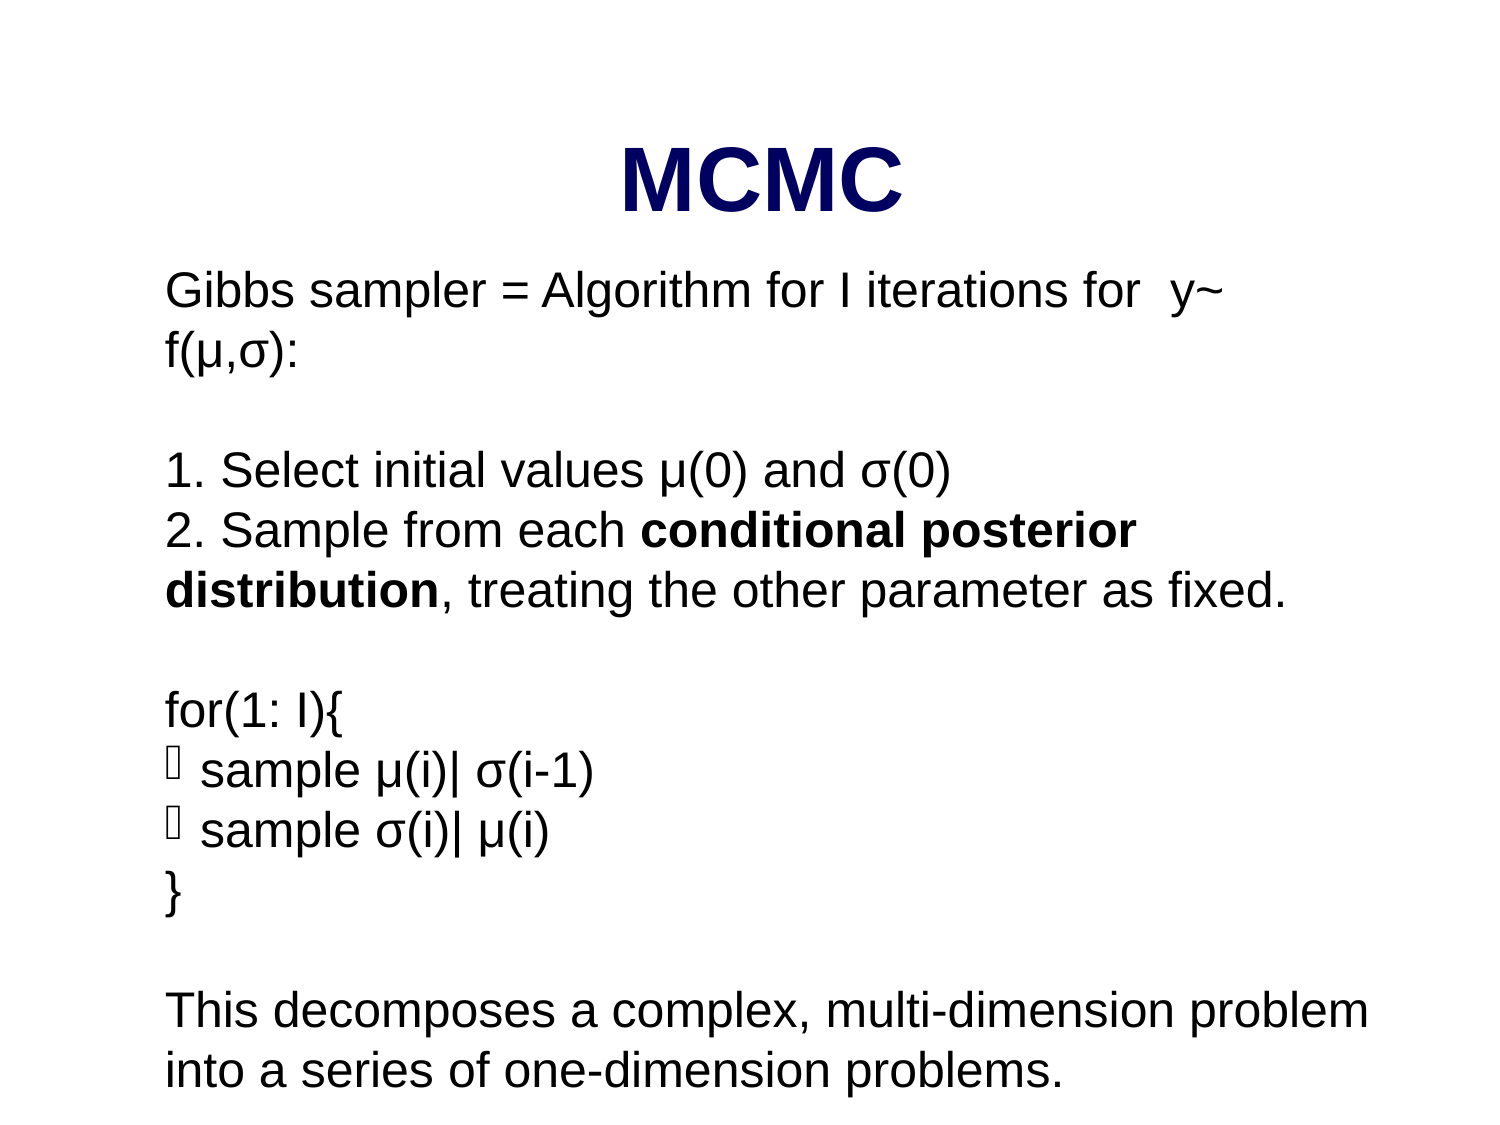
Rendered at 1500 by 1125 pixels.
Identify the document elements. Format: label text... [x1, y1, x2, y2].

text_box MCMC [99, 75, 1425, 275]
text_box Gibbs sampler = Algorithm for I iterations for y~ f(μ,σ): 1. Select initial values μ(0) and σ(0) 2. Sample from each conditional posterior distribution, treating the other parameter as fixed. for(1: I){ sample μ(i)| σ(i-1) sample σ(i)| μ(i) } This decomposes a complex, multi-dimension problem into a series of one-dimension problems. [150, 249, 1388, 1105]
